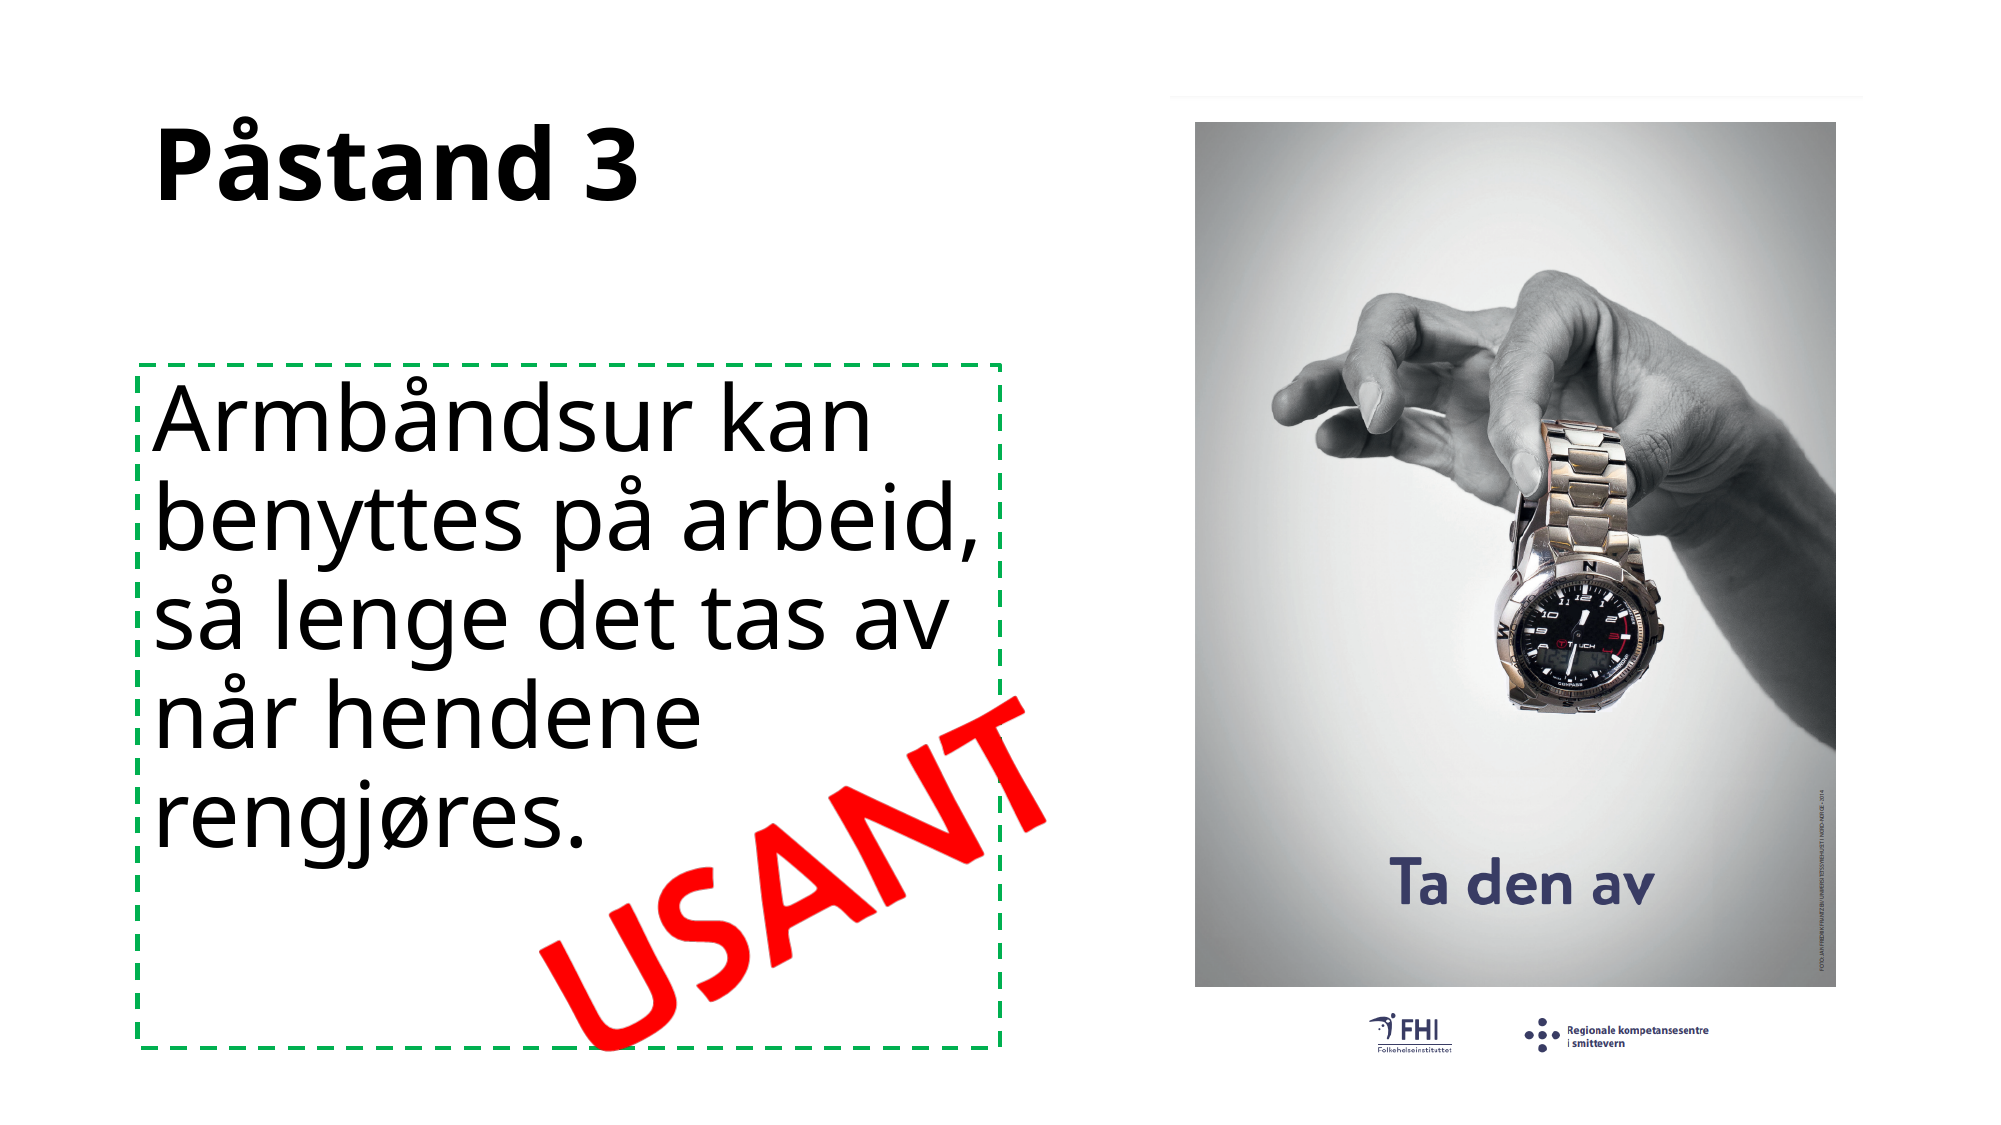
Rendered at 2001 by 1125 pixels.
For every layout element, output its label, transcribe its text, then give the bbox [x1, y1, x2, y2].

picture [382, 96, 1863, 1125]
list Armbåndsur kan benyttes på arbeid, så lenge det tas av når hendene rengjøres. [137, 365, 1000, 1048]
title Påstand 3 [137, 59, 1863, 278]
